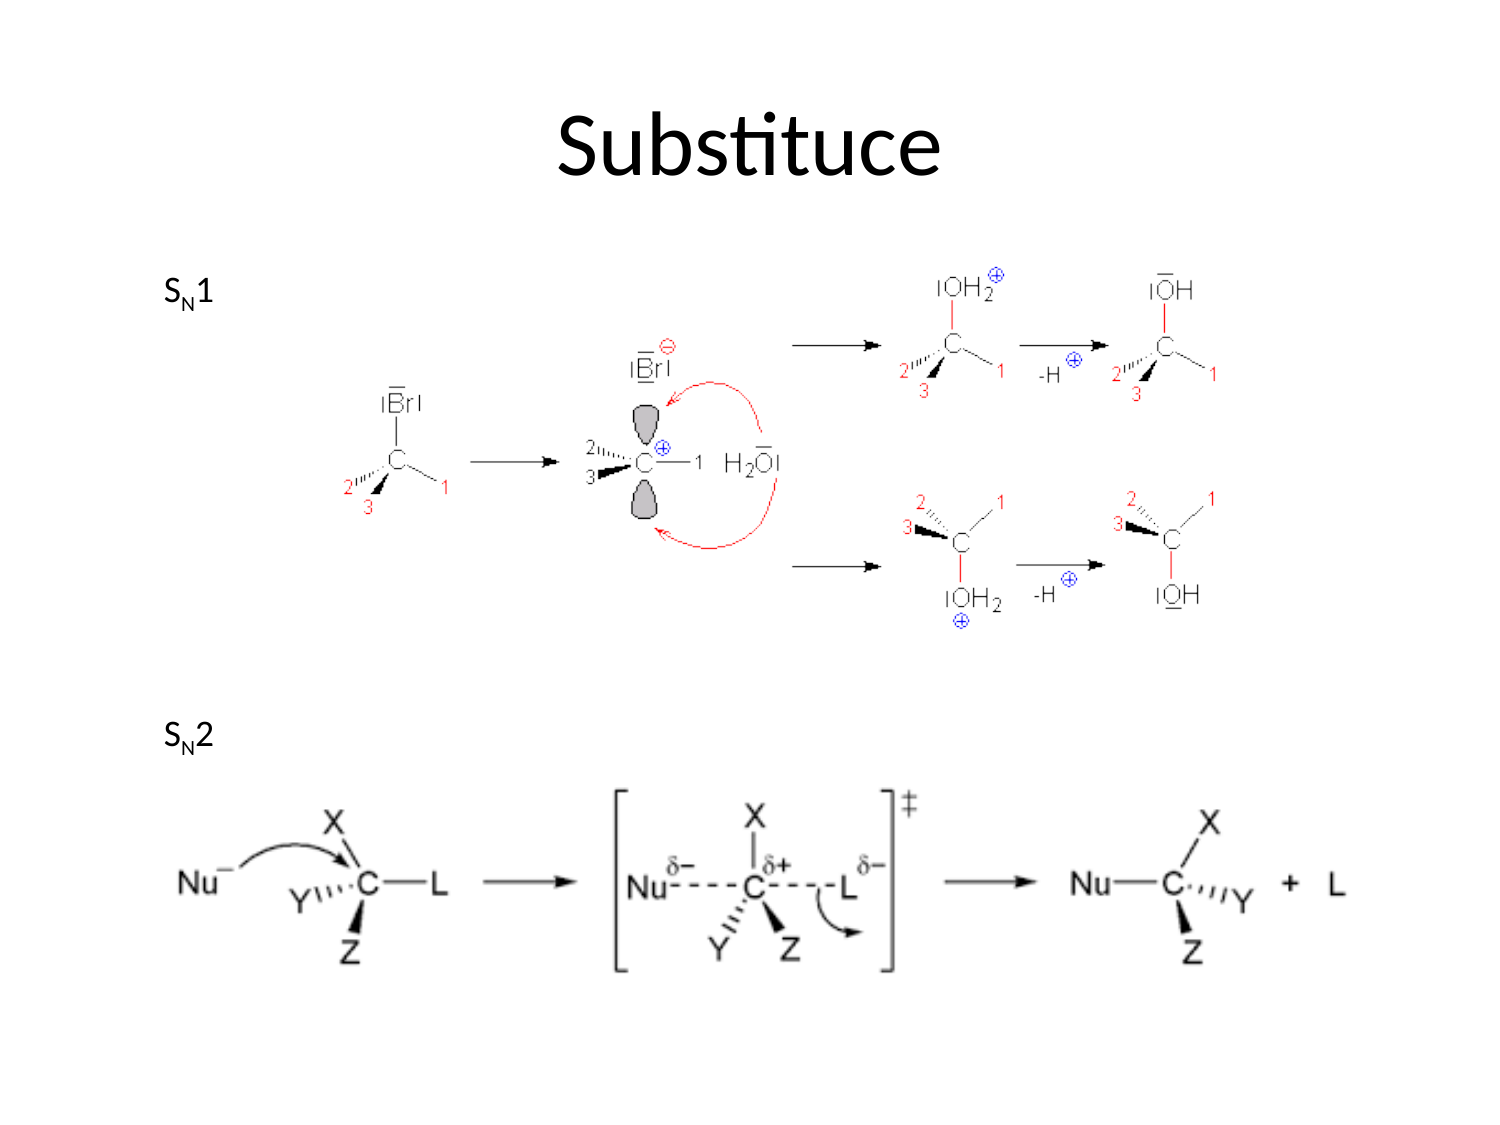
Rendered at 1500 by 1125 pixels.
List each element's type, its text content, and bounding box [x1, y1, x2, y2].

text_box SN1 [149, 257, 230, 324]
text_box Substituce [74, 45, 1425, 233]
picture [336, 257, 1238, 636]
picture [170, 774, 1353, 982]
text_box SN2 [149, 701, 230, 768]
